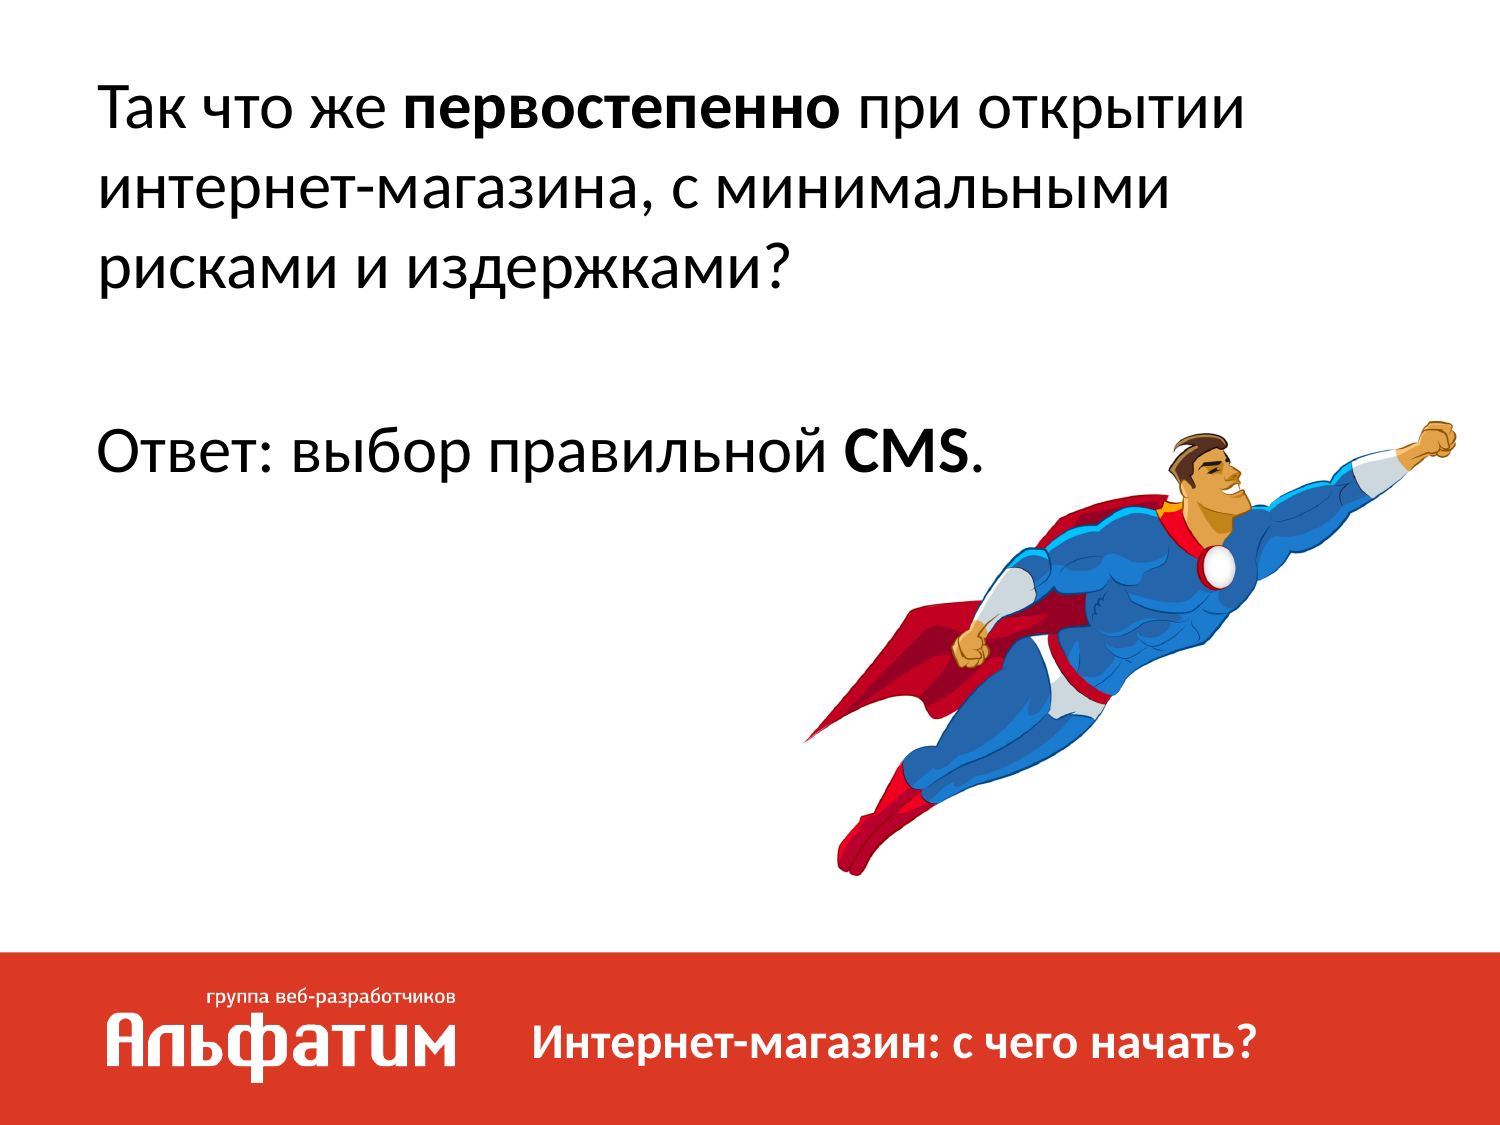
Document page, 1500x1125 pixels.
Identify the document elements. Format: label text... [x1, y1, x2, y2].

picture [106, 987, 455, 1083]
picture [744, 392, 1499, 906]
text_box Интернет-магазин: с чего начать? [0, 950, 1500, 1125]
text_box Так что же первостепенно при открытии интернет-магазина, с минимальными рисками и издержками? [82, 54, 1438, 310]
text_box Ответ: выбор правильной CMS. [81, 398, 739, 494]
